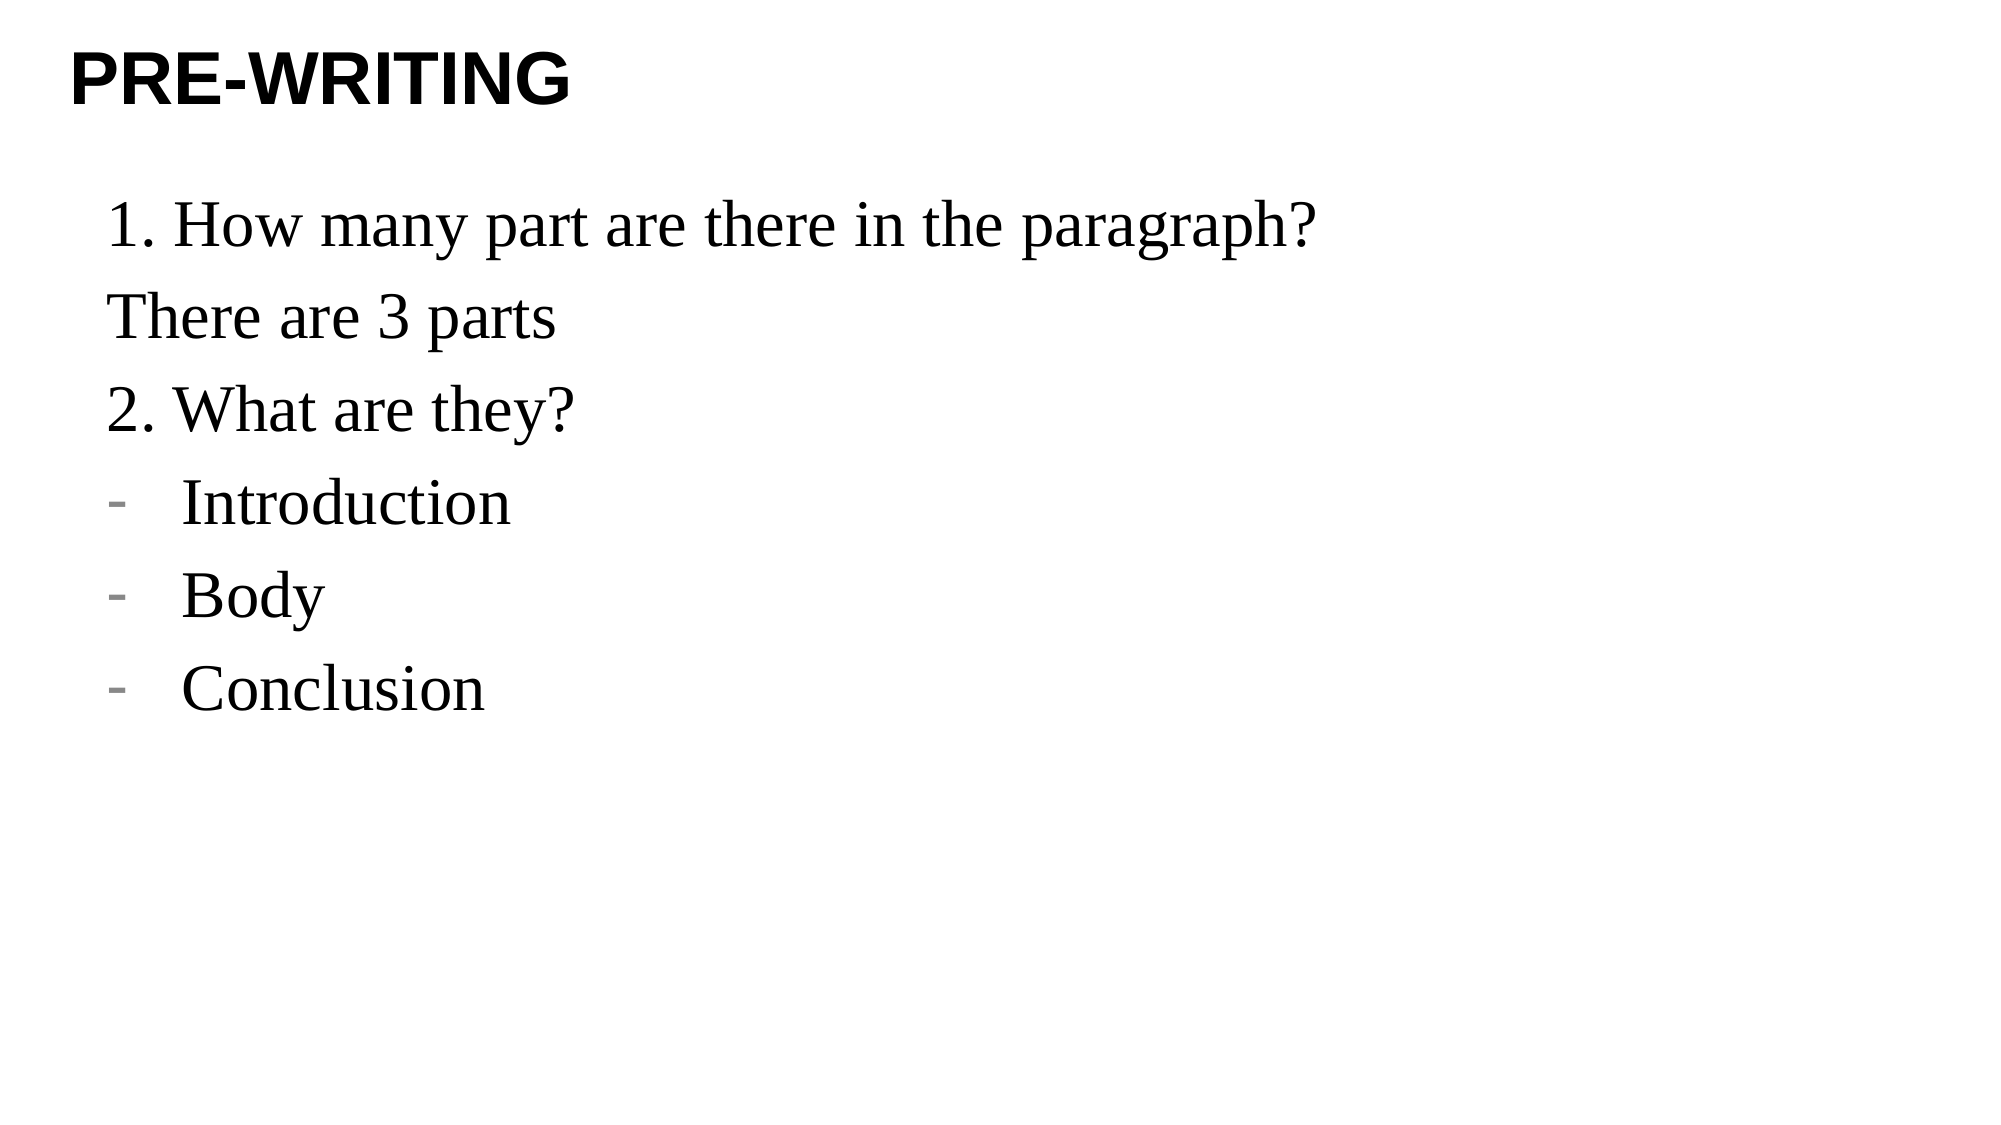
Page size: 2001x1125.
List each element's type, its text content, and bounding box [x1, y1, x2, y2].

list 1. How many part are there in the paragraph? There are 3 parts 2. What are they? Introduction Body Conclusion [54, 180, 1946, 1063]
title PRE-WRITING [54, 32, 1845, 236]
